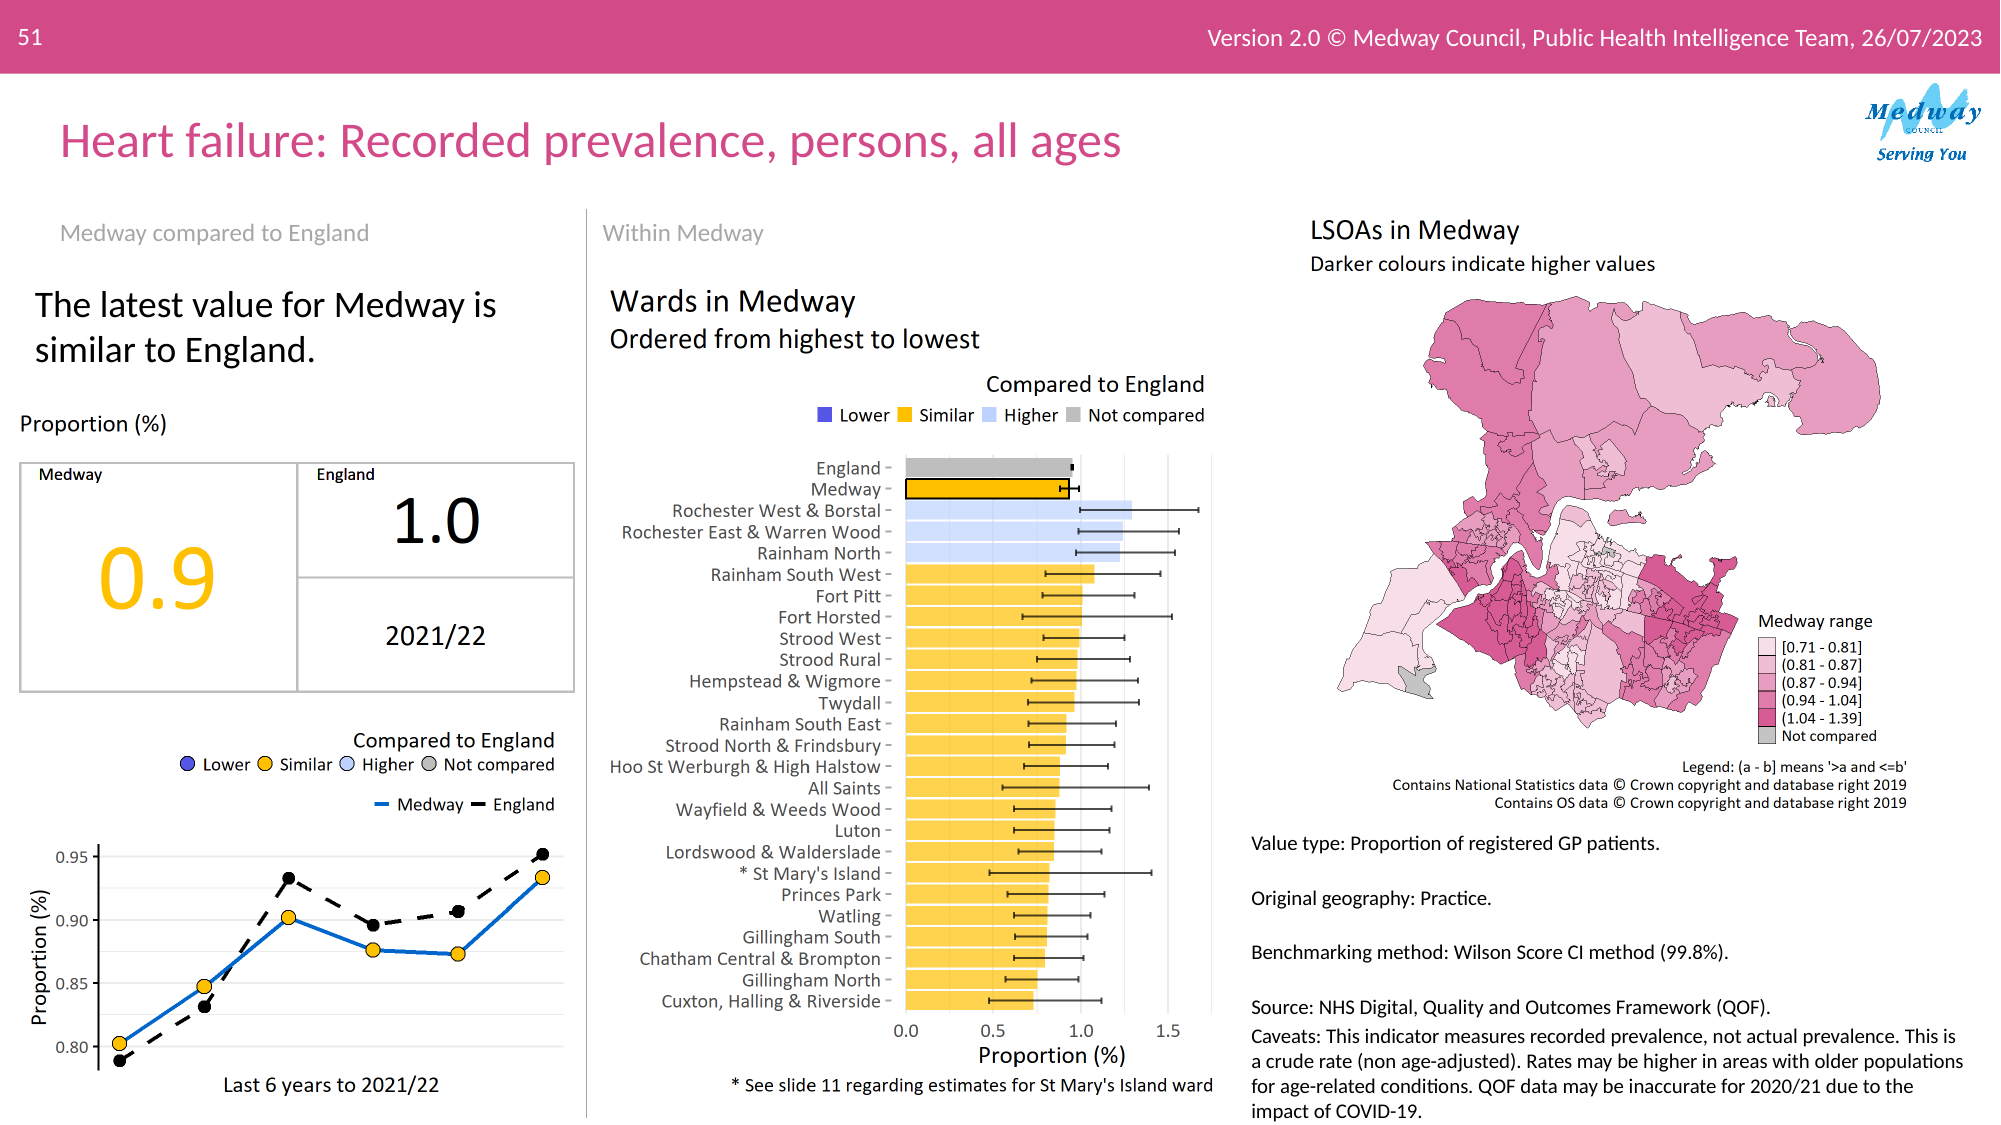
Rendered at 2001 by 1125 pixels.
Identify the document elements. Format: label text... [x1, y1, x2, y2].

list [19, 403, 575, 693]
slide_number 51 [2, 5, 239, 66]
title Heart failure: Recorded prevalence, persons, all ages [45, 83, 1866, 191]
list Version 2.0 © Medway Council, Public Health Intelligence Team, 26/07/2023 [881, 2, 2000, 72]
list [19, 710, 575, 1107]
list The latest value for Medway is similar to England. [19, 272, 575, 386]
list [598, 278, 1225, 1107]
picture [1866, 83, 1981, 162]
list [1236, 208, 1981, 811]
list Value type: Proportion of registered GP patients. Original geography: Practice. Benchmarking method: Wilson Score CI method (99.8%). Source: NHS Digital, Quality and Outcomes Framework (QOF). Caveats: This indicator measures recorded prevalence, not actual prevalence. This is a crude rate (non age-adjusted). Rates may be higher in areas with older populations for age-related conditions. QOF data may be inaccurate for 2020/21 due to the impact of COVID-19. [1236, 822, 1981, 1106]
